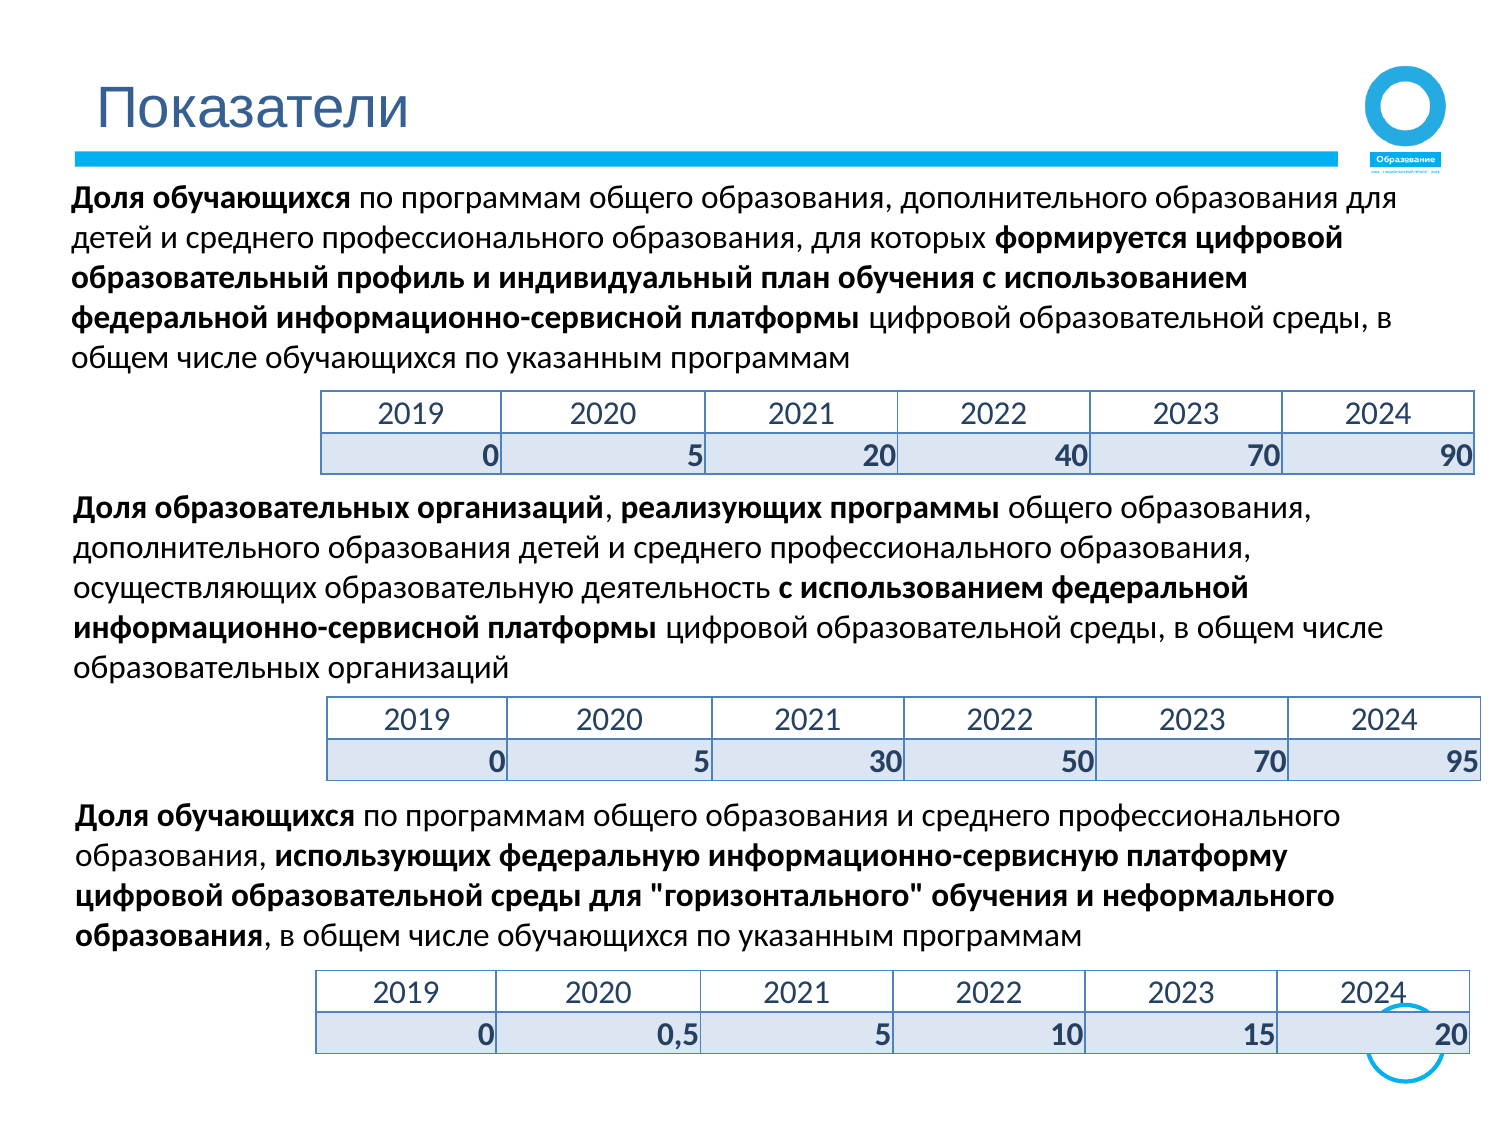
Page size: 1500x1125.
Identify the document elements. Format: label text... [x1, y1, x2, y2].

table_header 2024 [1283, 392, 1473, 432]
table_cell 90 [1283, 434, 1473, 473]
table_cell 0,5 [497, 1013, 700, 1053]
picture [1361, 64, 1449, 167]
table_header 2022 [894, 971, 1084, 1011]
table_header 2023 [1086, 971, 1276, 1011]
table_cell 20 [1278, 1013, 1469, 1053]
table_header 2020 [502, 392, 704, 432]
table_header 2024 [1278, 971, 1469, 1011]
table_header 2019 [328, 698, 506, 738]
table_cell 5 [508, 740, 711, 780]
table_header 2022 [898, 392, 1089, 432]
table_cell 70 [1097, 740, 1287, 780]
text_box Доля обучающихся по программам общего образования, дополнительного образования для детей и среднего профессионального образования, для которых формируется цифровой образовательный профиль и индивидуальный план обучения с использованием федеральной информационно-сервисной платформы цифровой образовательной среды, в общем числе обучающихся по указанным программам [56, 167, 1457, 383]
table_header 2020 [508, 698, 711, 738]
table_cell 0 [317, 1013, 495, 1053]
table_cell 10 [894, 1013, 1084, 1053]
table_header 2024 [1289, 698, 1480, 738]
table_header 2022 [905, 698, 1095, 738]
table_cell 95 [1289, 740, 1480, 780]
text_box Показатели [81, 50, 1333, 157]
table_cell 50 [905, 740, 1095, 780]
table_header 2019 [322, 392, 500, 432]
table_cell 0 [322, 434, 500, 473]
table_header 2023 [1091, 392, 1281, 432]
table_header 2023 [1097, 698, 1287, 738]
table_cell 5 [701, 1013, 892, 1053]
table_cell 0 [328, 740, 506, 780]
text_box Доля образовательных организаций, реализующих программы общего образования, дополнительного образования детей и среднего профессионального образования, осуществляющих образовательную деятельность с использованием федеральной информационно-сервисной платформы цифровой образовательной среды, в общем числе образовательных организаций [58, 477, 1442, 693]
table_header 2021 [701, 971, 892, 1011]
table_cell 30 [713, 740, 903, 780]
table_header 2021 [713, 698, 903, 738]
table_cell 5 [502, 434, 704, 473]
table_cell 40 [898, 434, 1089, 473]
table_header 2020 [497, 971, 700, 1011]
table_header 2021 [706, 392, 897, 432]
table_cell 70 [1091, 434, 1281, 473]
text_box Доля обучающихся по программам общего образования и среднего профессионального образования, использующих федеральную информационно-сервисную платформу цифровой образовательной среды для "горизонтального" обучения и неформального образования, в общем числе обучающихся по указанным программам [60, 785, 1394, 960]
table_cell 20 [706, 434, 897, 473]
table_header 2019 [317, 971, 495, 1011]
table_cell 15 [1086, 1013, 1276, 1053]
